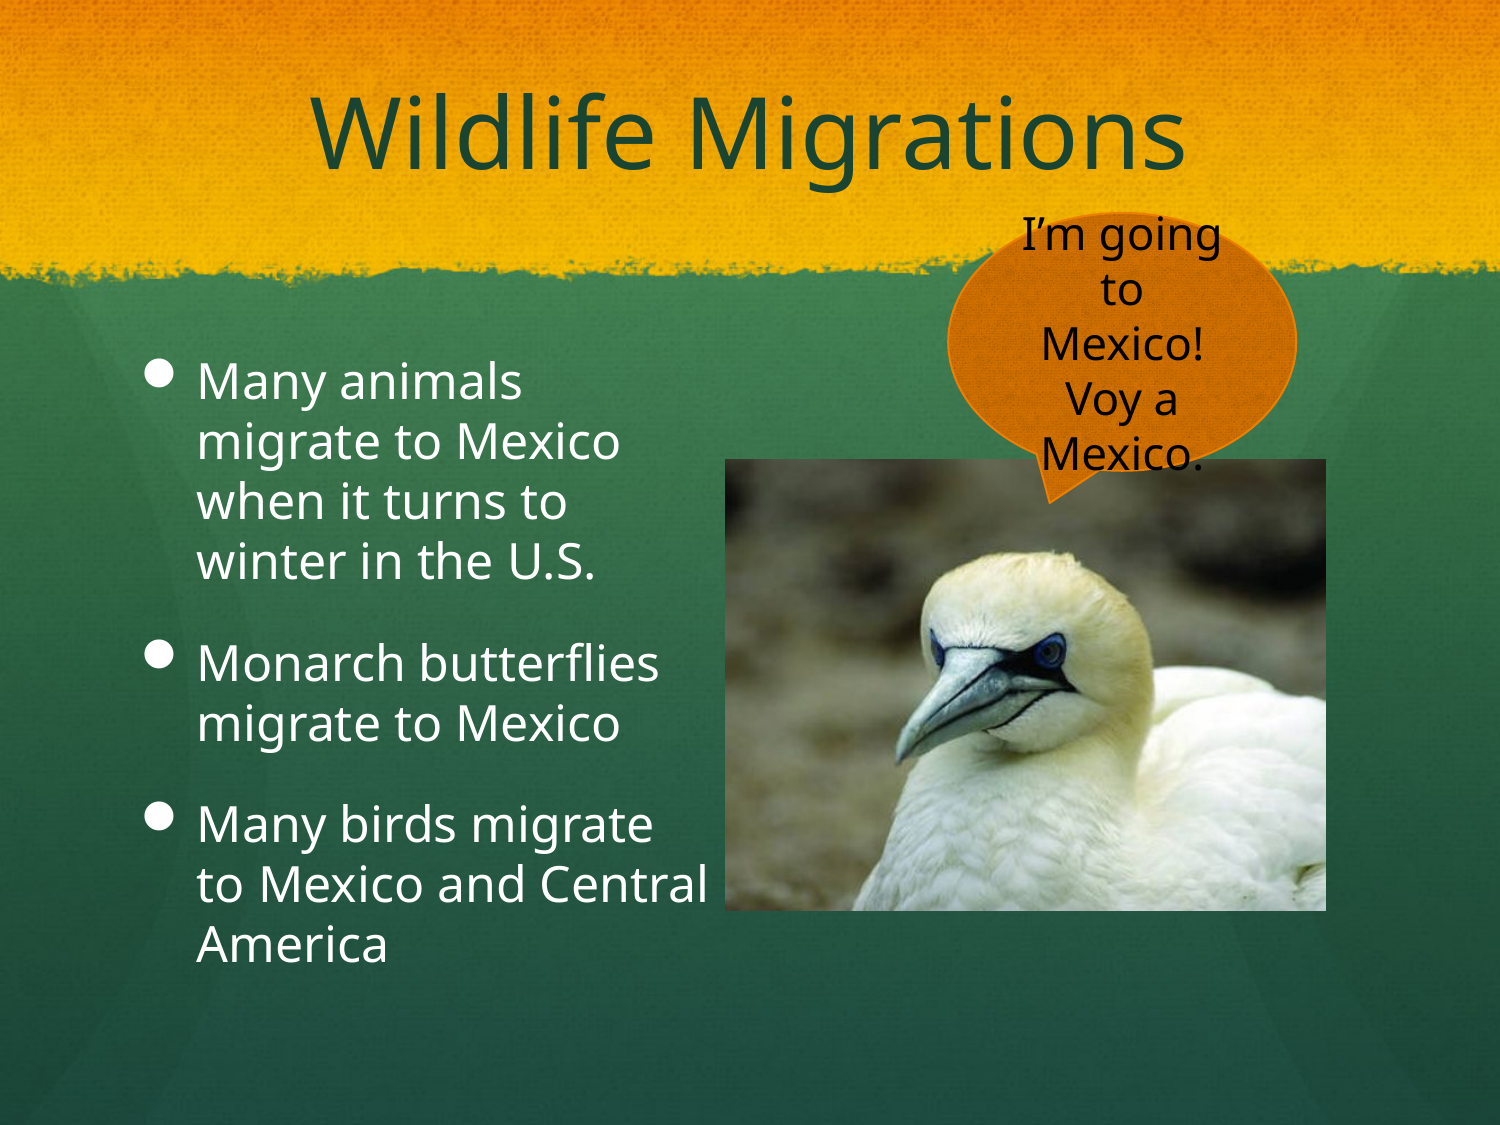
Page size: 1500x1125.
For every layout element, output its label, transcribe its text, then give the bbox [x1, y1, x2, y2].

title Wildlife Migrations [125, 13, 1375, 246]
text_box I’m going to Mexico! Voy a Mexico. [947, 211, 1297, 331]
picture [0, 0, 1500, 1125]
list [724, 341, 1326, 1029]
list Many animals migrate to Mexico when it turns to winter in the U.S. Monarch butterflies migrate to Mexico Many birds migrate to Mexico and Central America [125, 341, 717, 1029]
